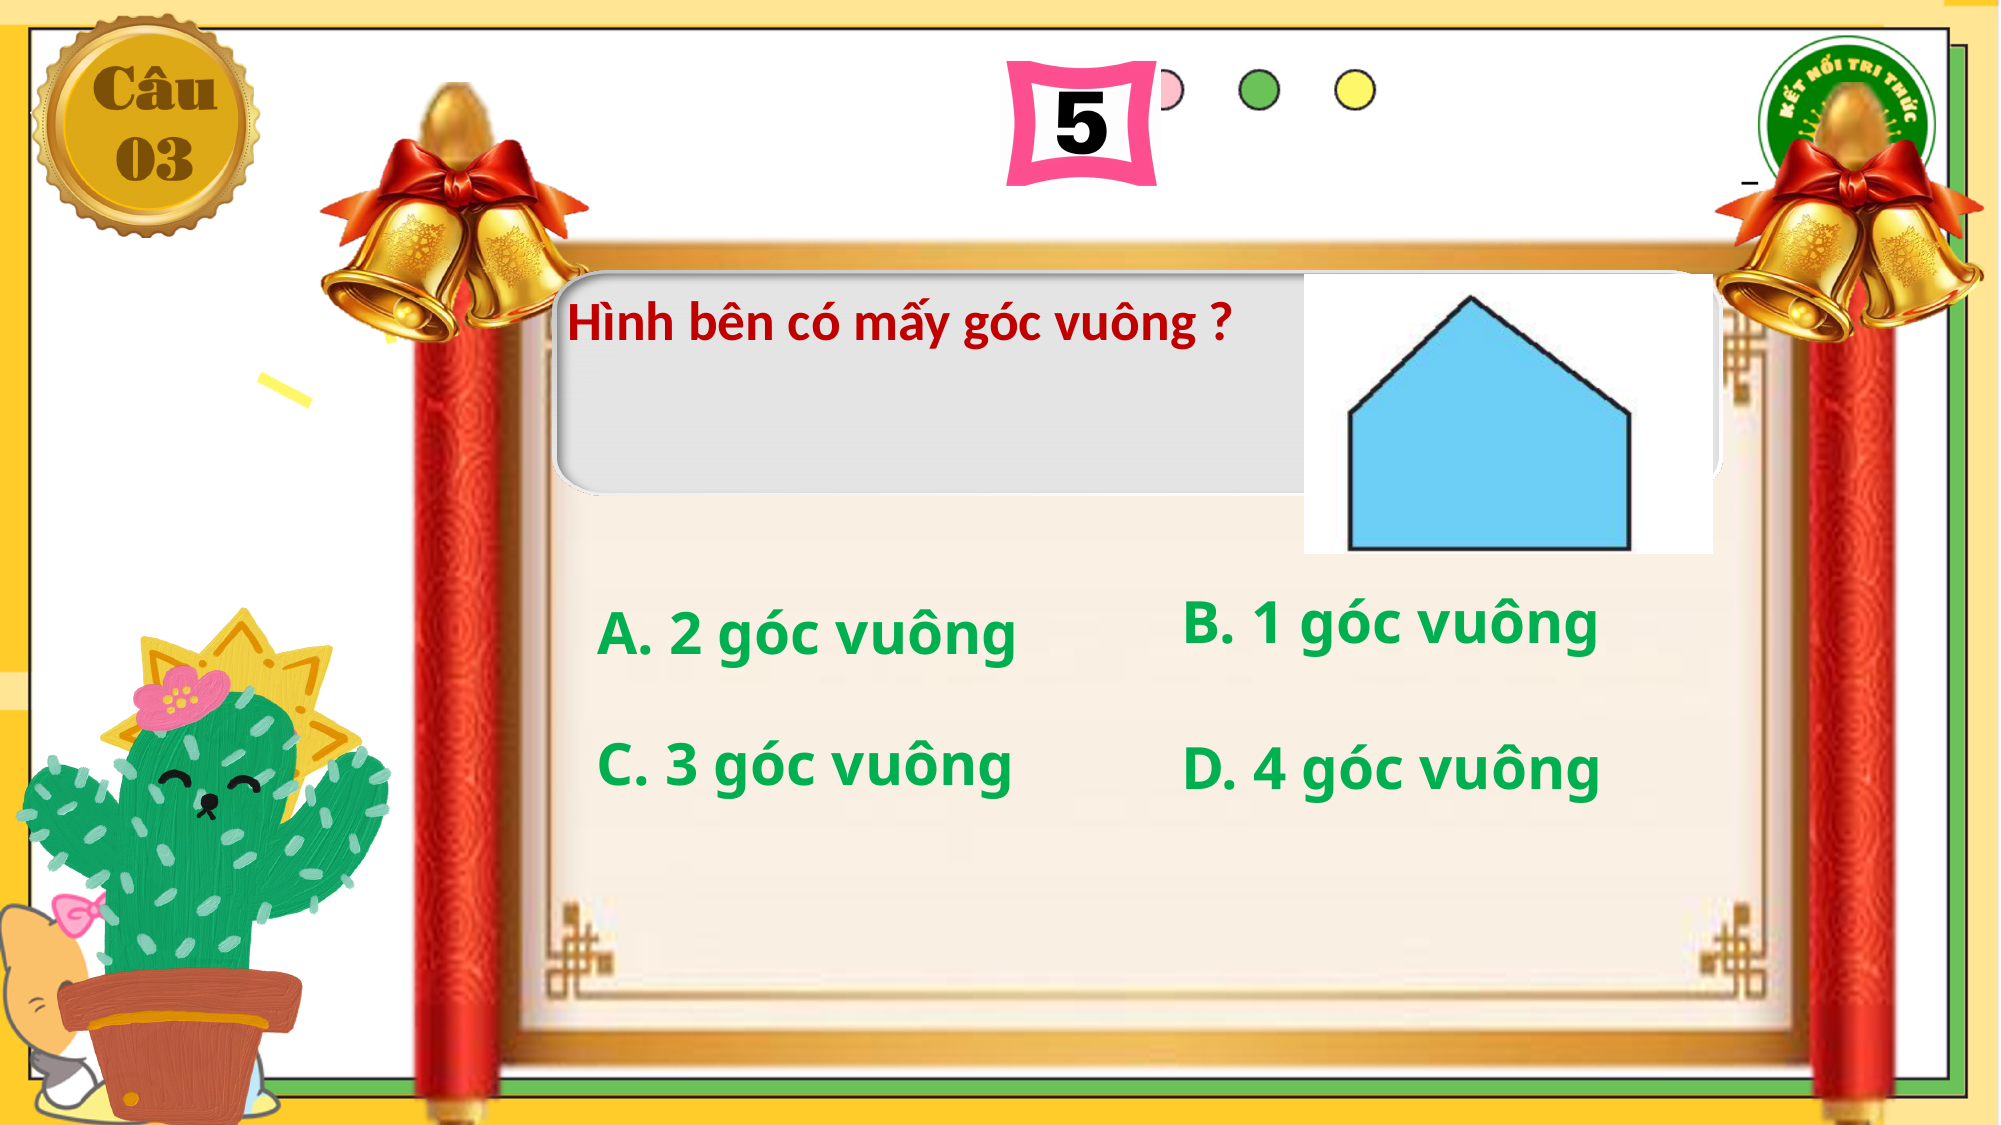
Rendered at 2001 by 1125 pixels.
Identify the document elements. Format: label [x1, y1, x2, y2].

picture [0, 0, 2001, 1125]
text_box [999, 59, 1162, 188]
